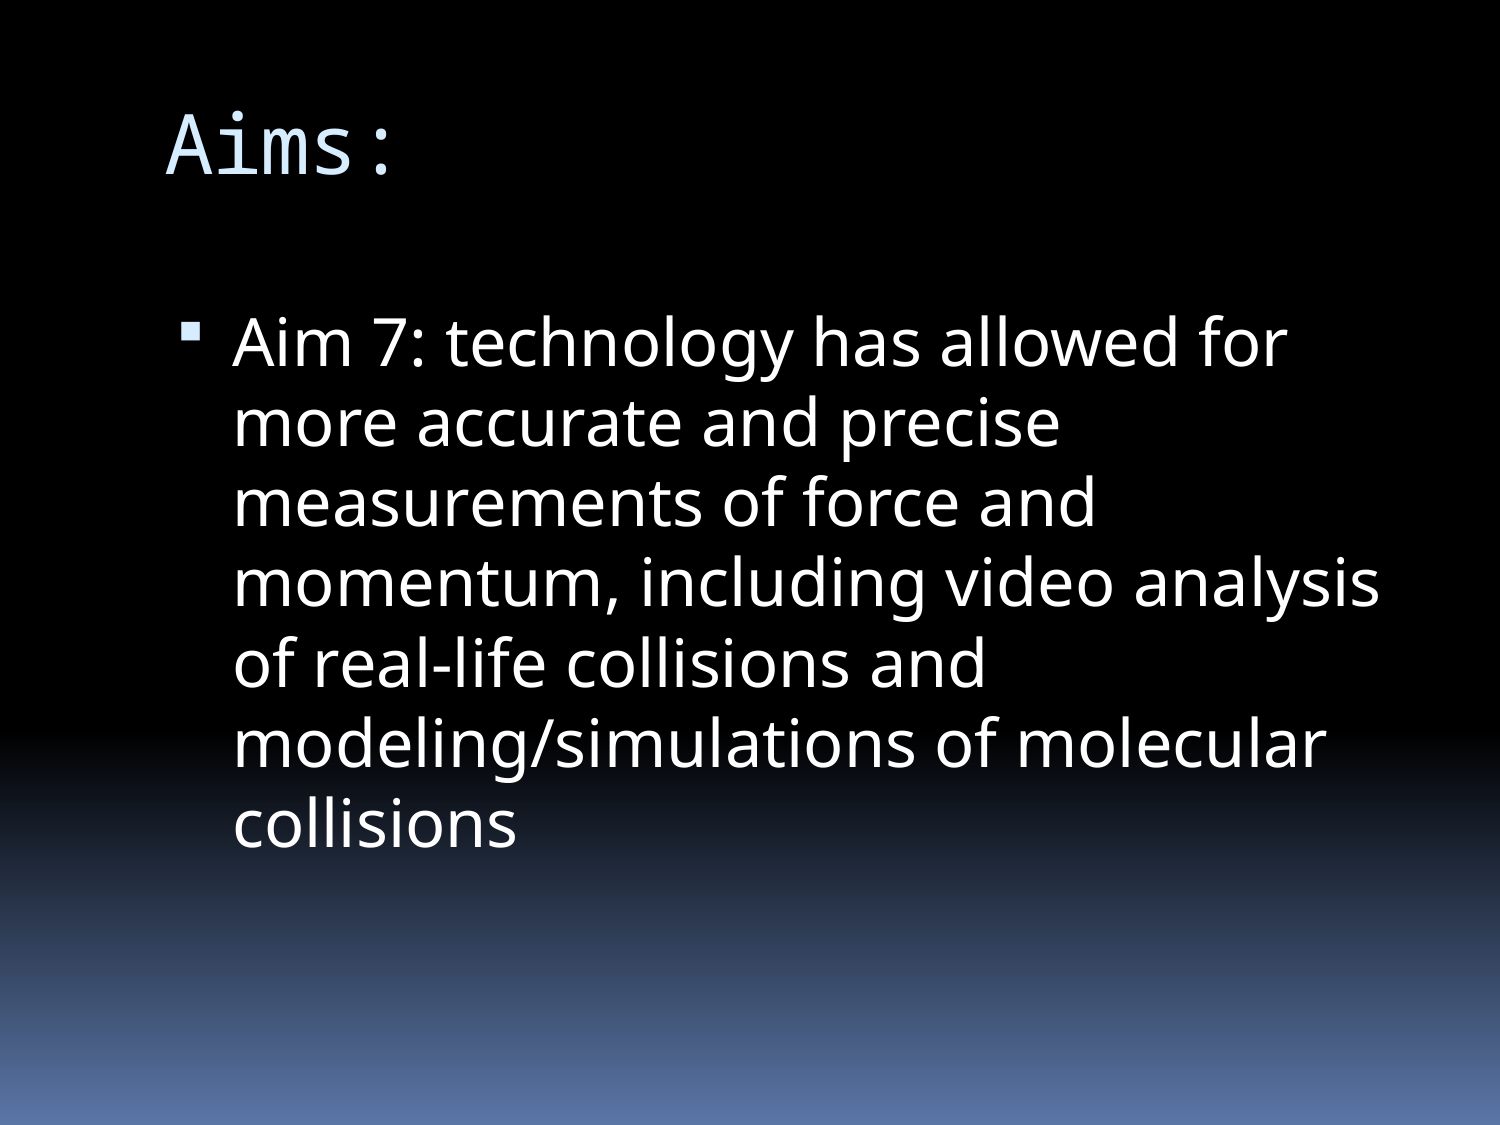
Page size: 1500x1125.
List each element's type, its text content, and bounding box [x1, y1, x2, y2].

title Aims: [150, 83, 1425, 234]
list Aim 7: technology has allowed for more accurate and precise measurements of force and momentum, including video analysis of real-life collisions and modeling/simulations of molecular collisions [150, 292, 1425, 1043]
